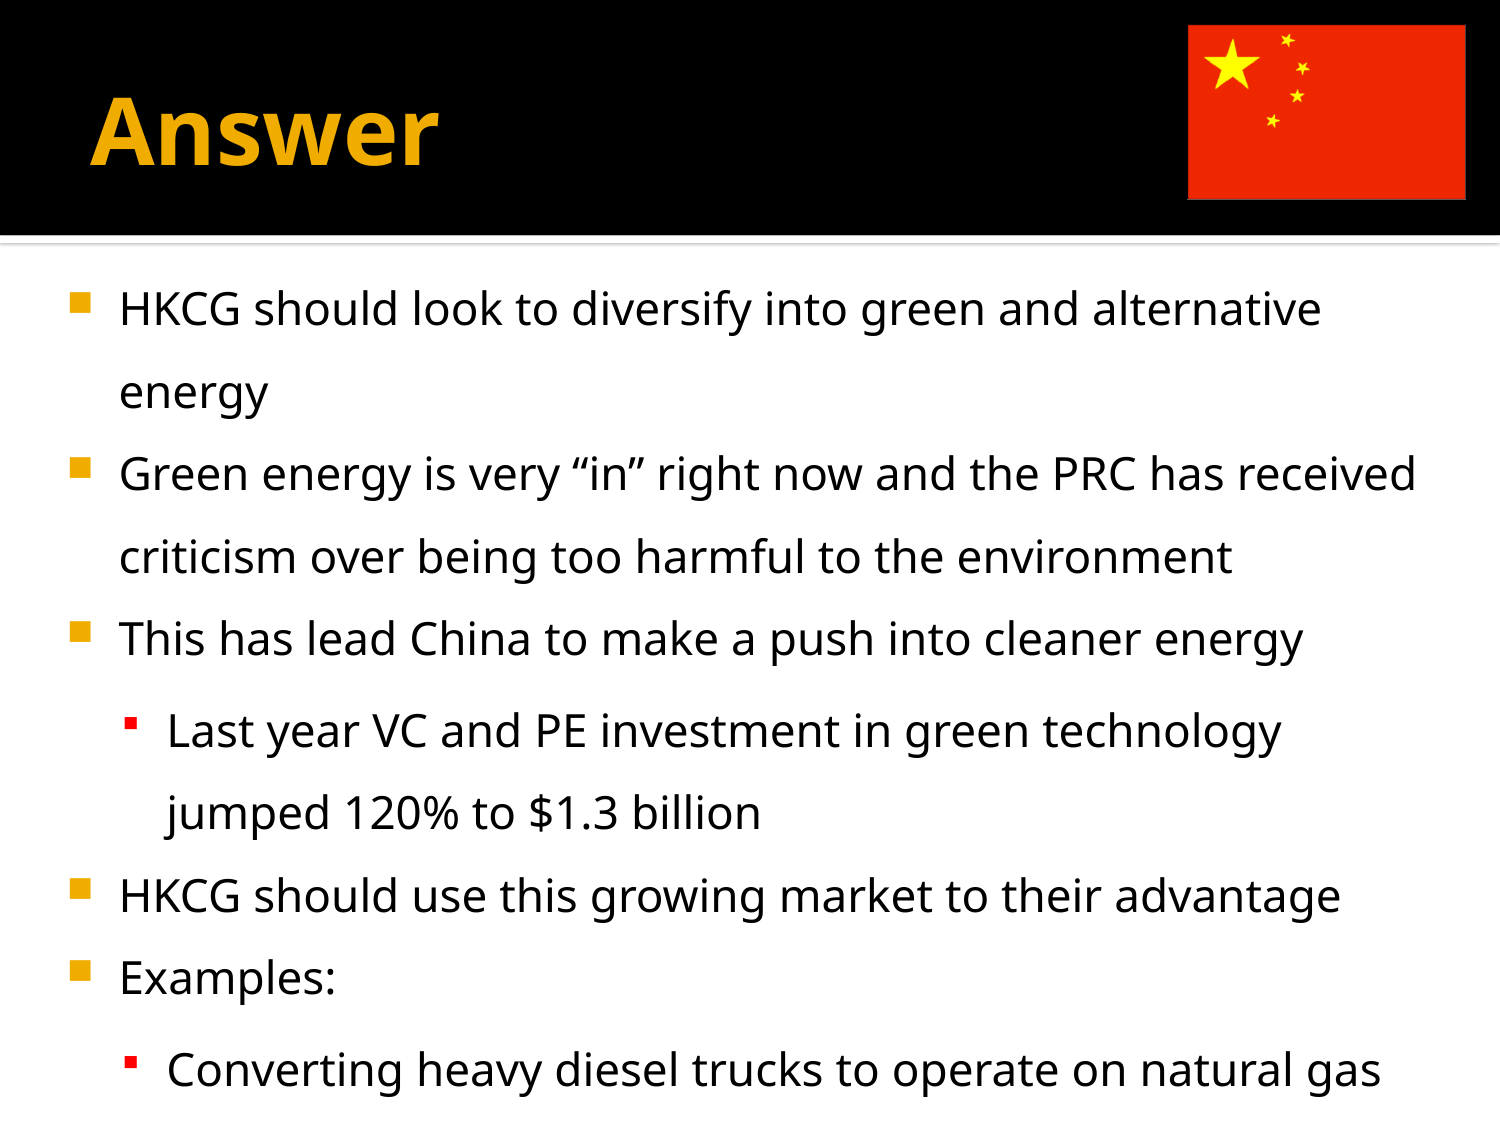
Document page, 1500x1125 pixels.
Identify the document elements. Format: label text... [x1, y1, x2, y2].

picture [1187, 24, 1466, 200]
title Answer [75, 25, 1425, 231]
list HKCG should look to diversify into green and alternative energy Green energy is very “in” right now and the PRC has received criticism over being too harmful to the environment This has lead China to make a push into cleaner energy Last year VC and PE investment in green technology jumped 120% to $1.3 billion HKCG should use this growing market to their advantage Examples: Converting heavy diesel trucks to operate on natural gas Utilizing landfill gas [37, 237, 1463, 1063]
